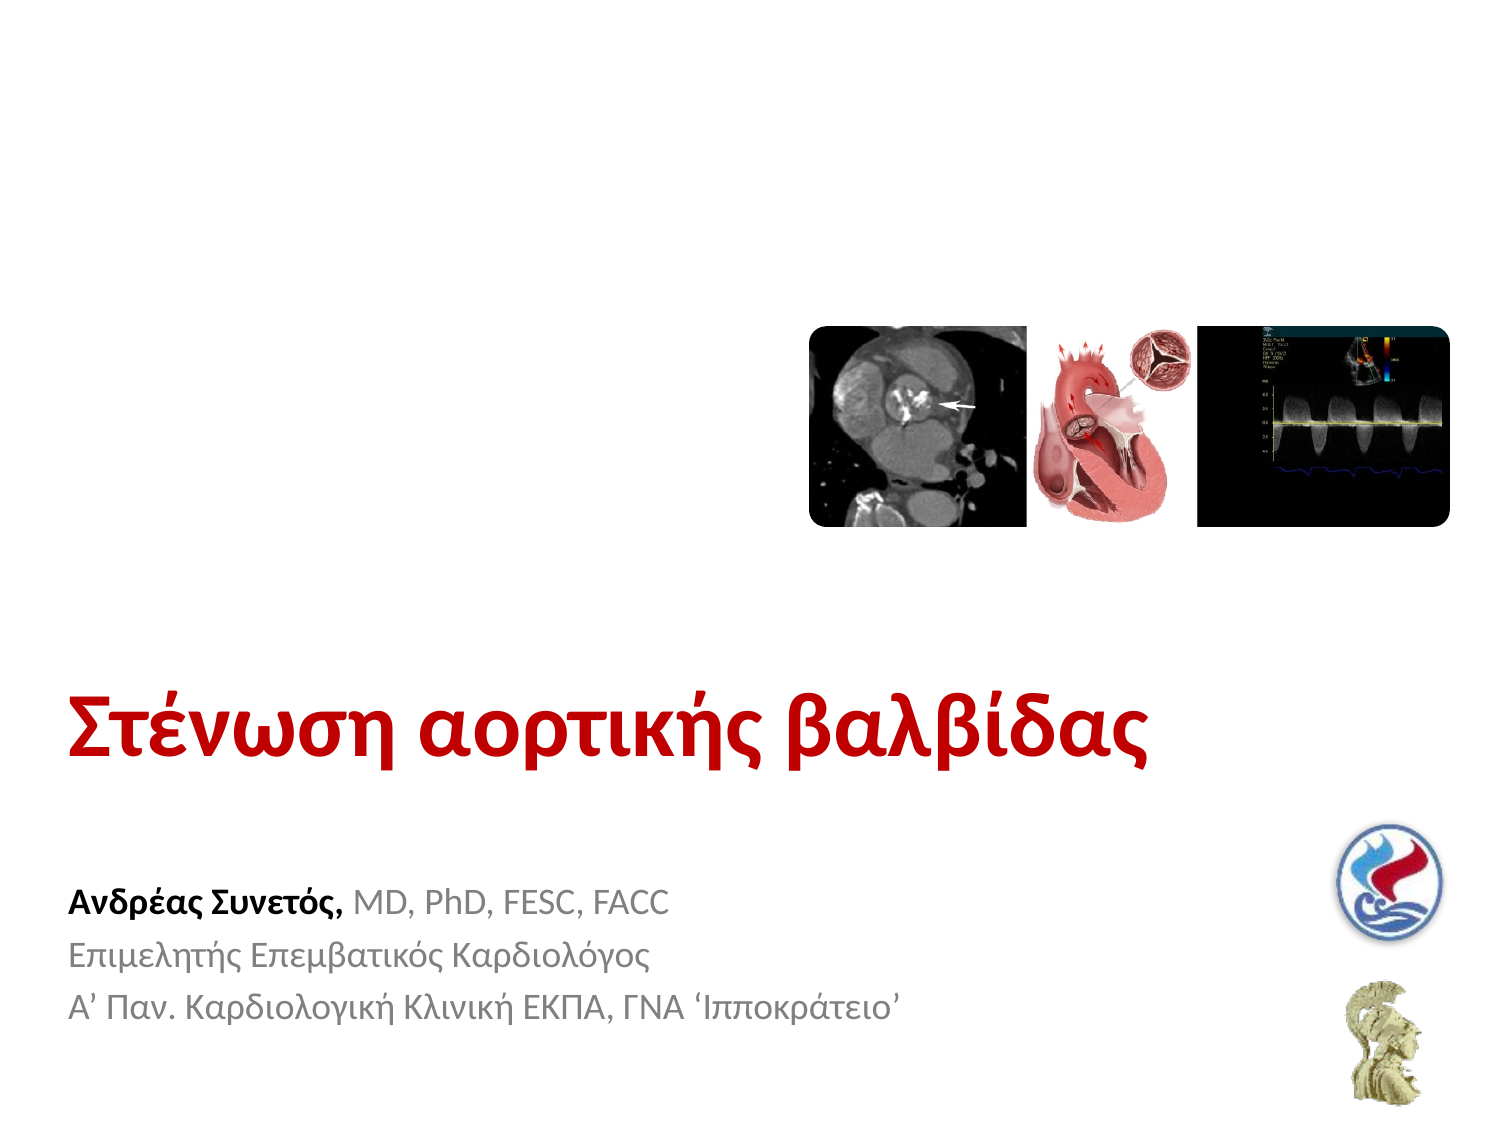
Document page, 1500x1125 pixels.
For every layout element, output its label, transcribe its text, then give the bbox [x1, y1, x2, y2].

picture [1342, 1035, 1425, 1108]
subtitle Ανδρέας Συνετός, MD, PhD, FESC, FACC Επιμελητής Επεμβατικός Καρδιολόγος A’ Παν. Καρδιολογική Κλινική ΕΚΠΑ, ΓΝΑ ‘Ιπποκράτειο’ [53, 869, 1471, 1035]
picture [808, 325, 1451, 528]
title Στένωση αορτικής βαλβίδας [53, 656, 1329, 816]
picture [1337, 823, 1443, 869]
